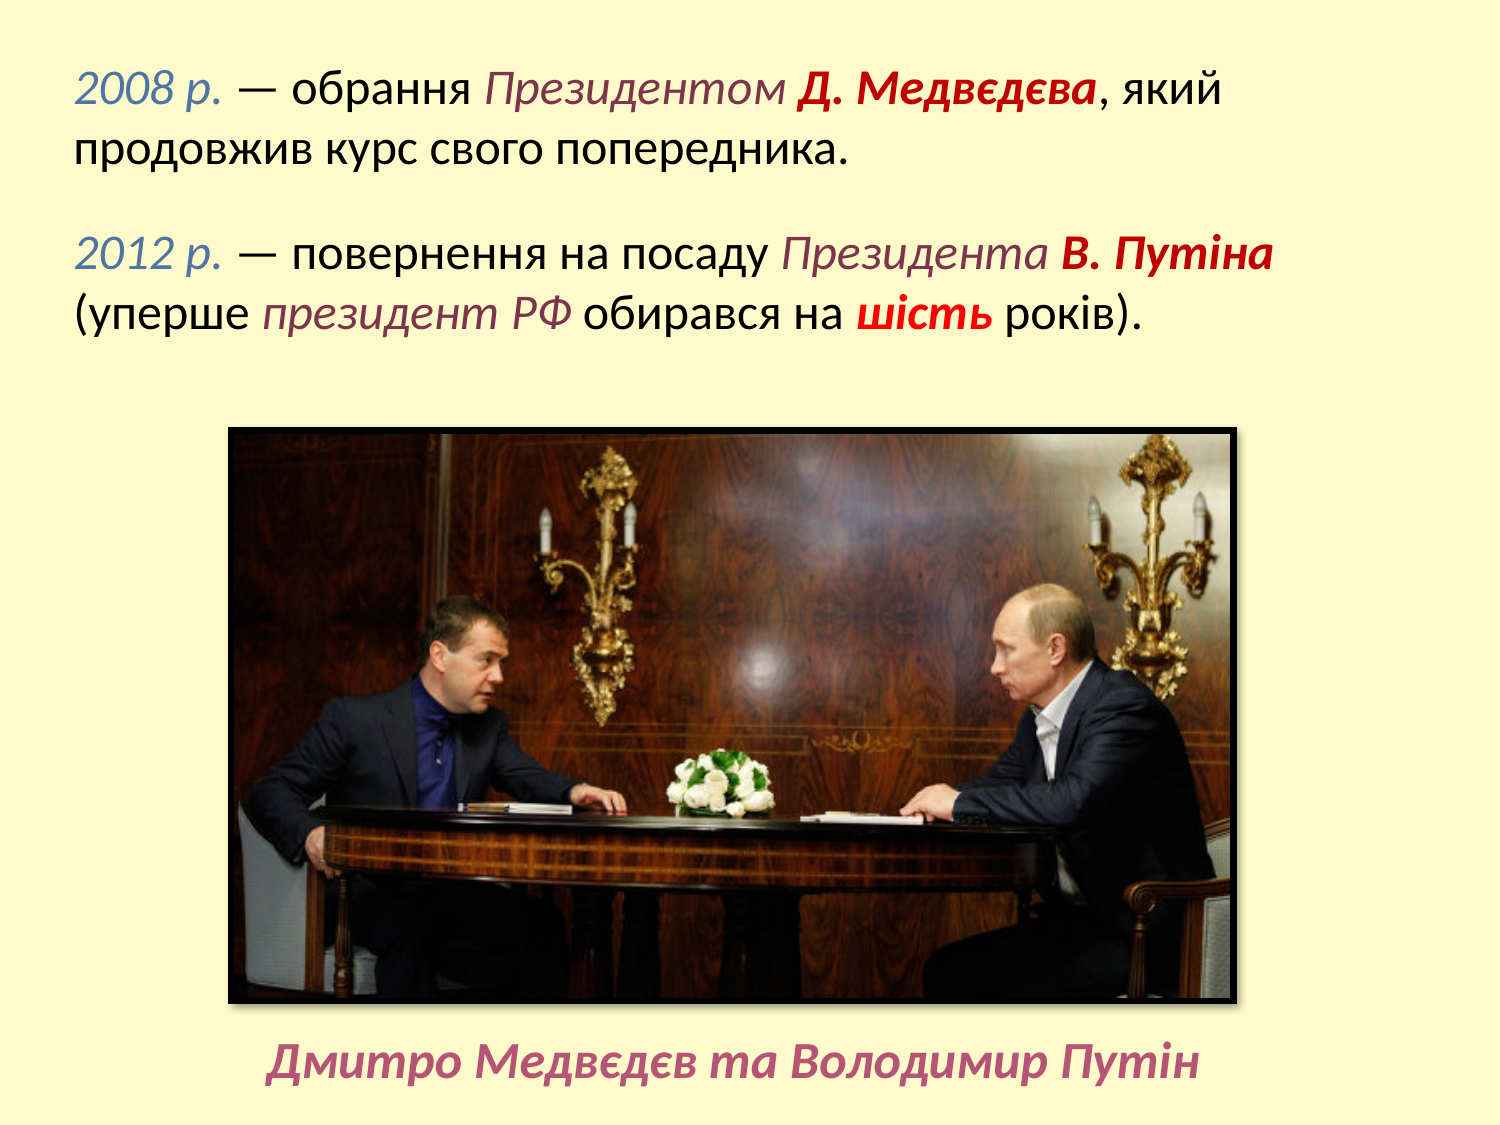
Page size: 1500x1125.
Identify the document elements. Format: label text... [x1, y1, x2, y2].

text_box Дмитро Медвєдєв та Володимир Путін [251, 1019, 1216, 1097]
text_box 2008 р. — обрання Президентом Д. Медвєдєва, який продовжив курс свого попередника. 2012 р. — повернення на посаду Президента В. Путіна (уперше президент РФ обирався на шість років). [58, 46, 1453, 347]
picture [234, 433, 1231, 998]
